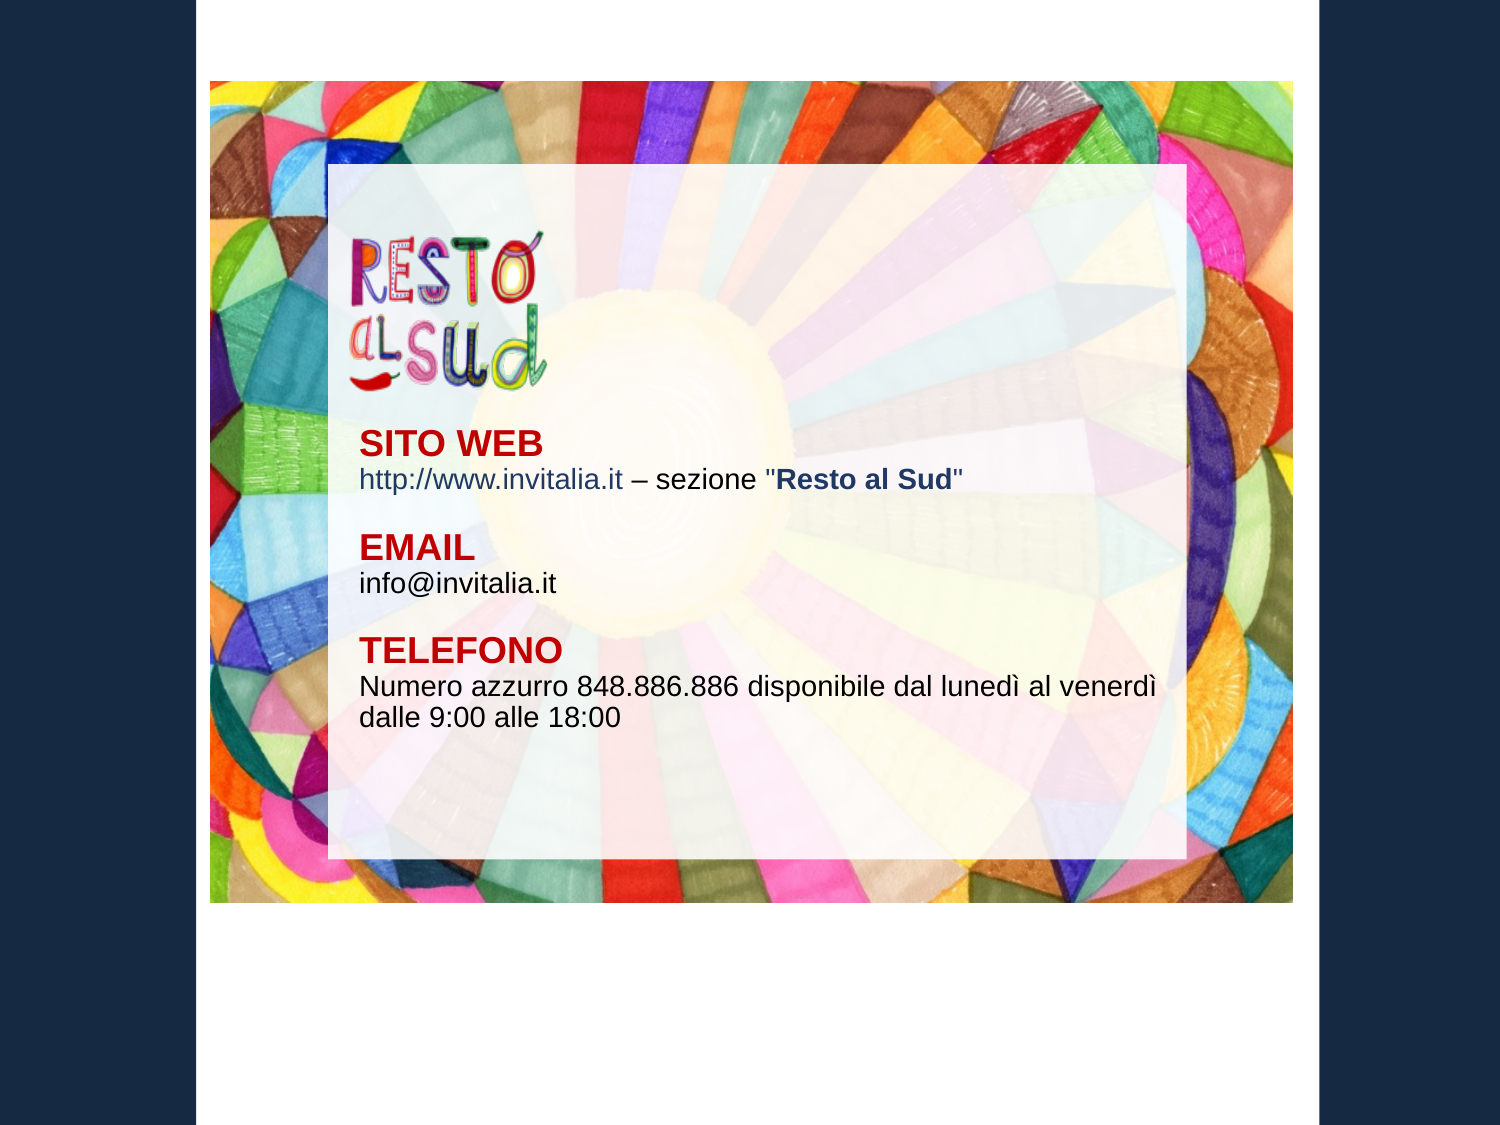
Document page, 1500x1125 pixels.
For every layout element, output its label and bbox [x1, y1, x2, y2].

text_box [1317, 0, 1500, 1125]
text_box [198, 0, 1317, 1125]
picture [210, 81, 1293, 903]
text_box [0, 0, 198, 1125]
